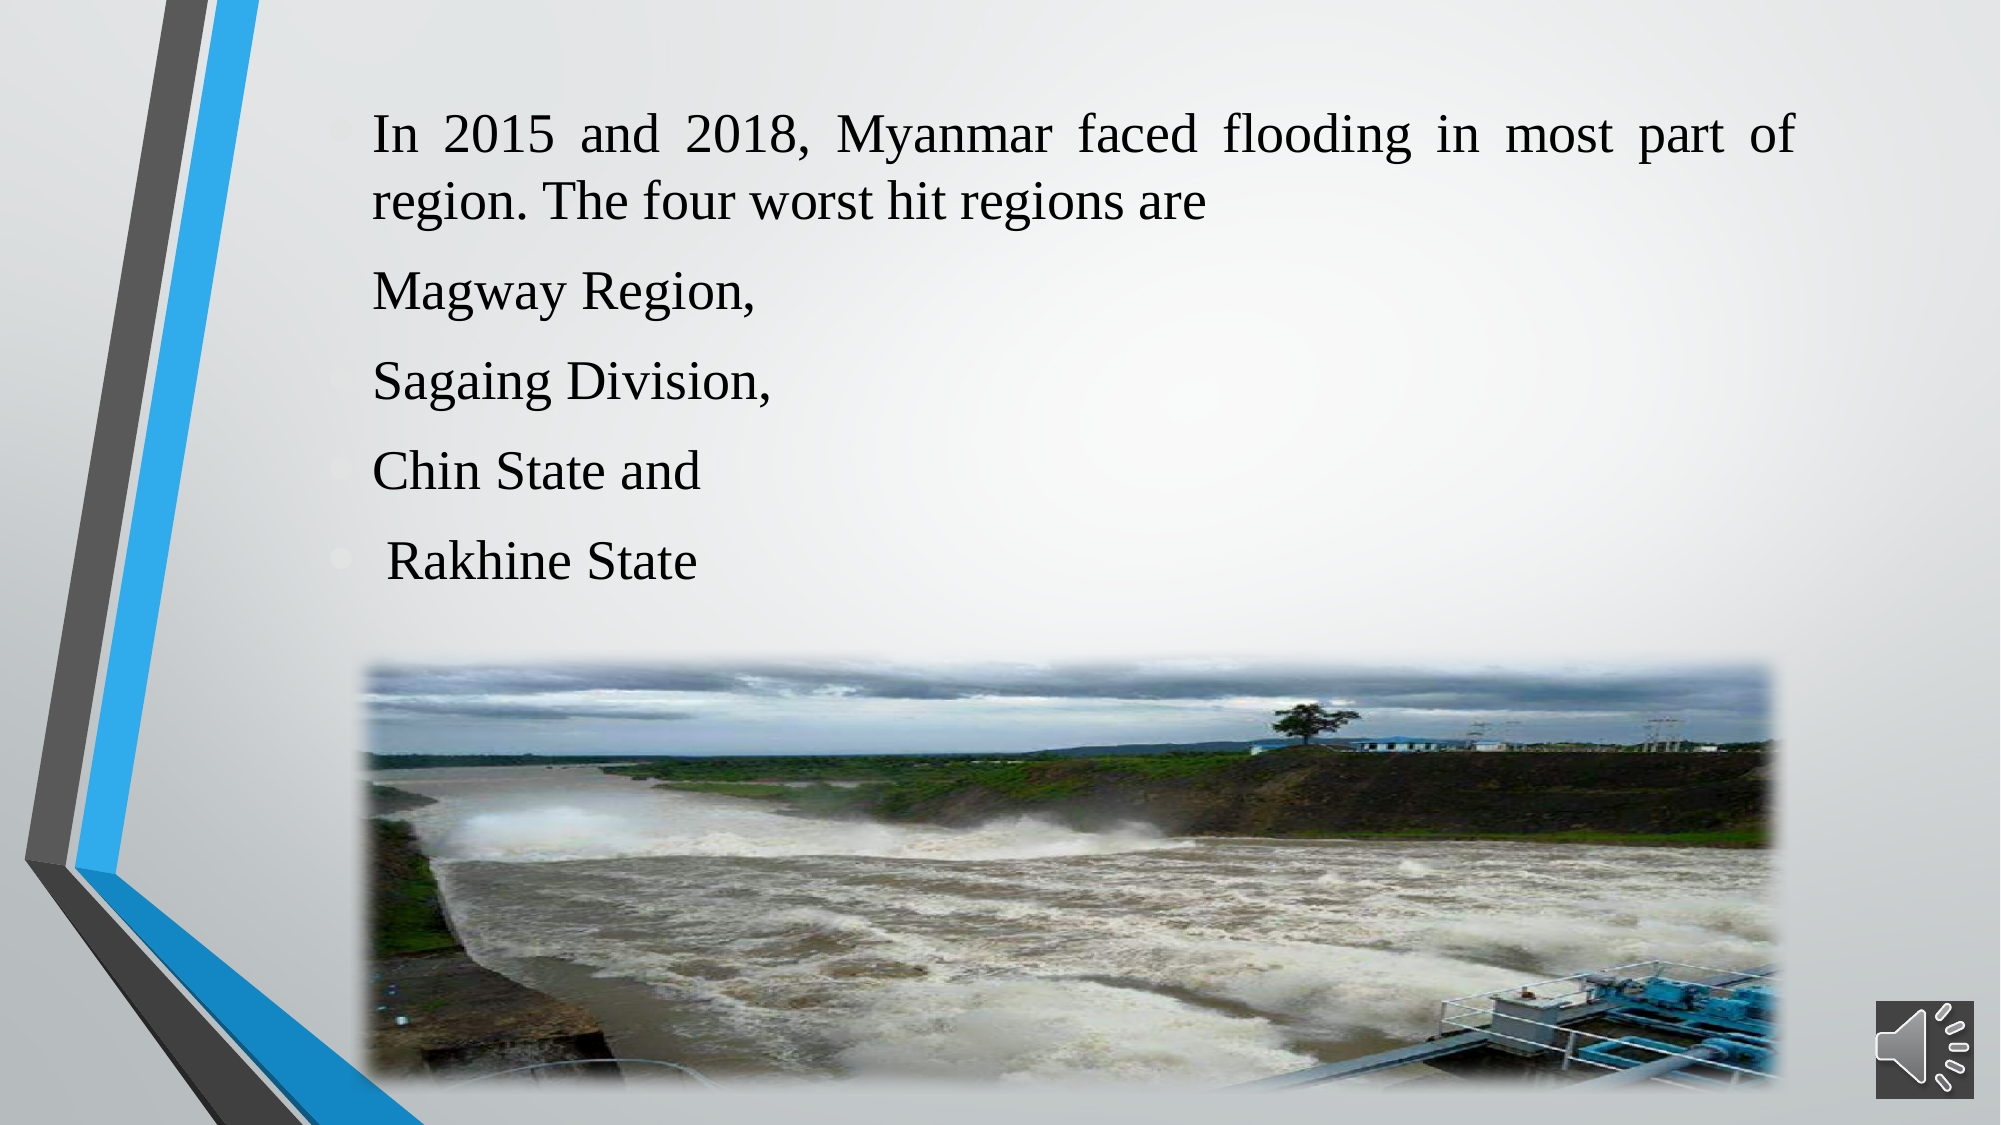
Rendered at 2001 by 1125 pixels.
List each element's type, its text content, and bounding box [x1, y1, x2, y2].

picture [349, 649, 1788, 1094]
picture [1874, 999, 1976, 1101]
list In 2015 and 2018, Myanmar faced flooding in most part of region. The four worst hit regions are Magway Region, Sagaing Division, Chin State and Rakhine State [312, 87, 1813, 600]
